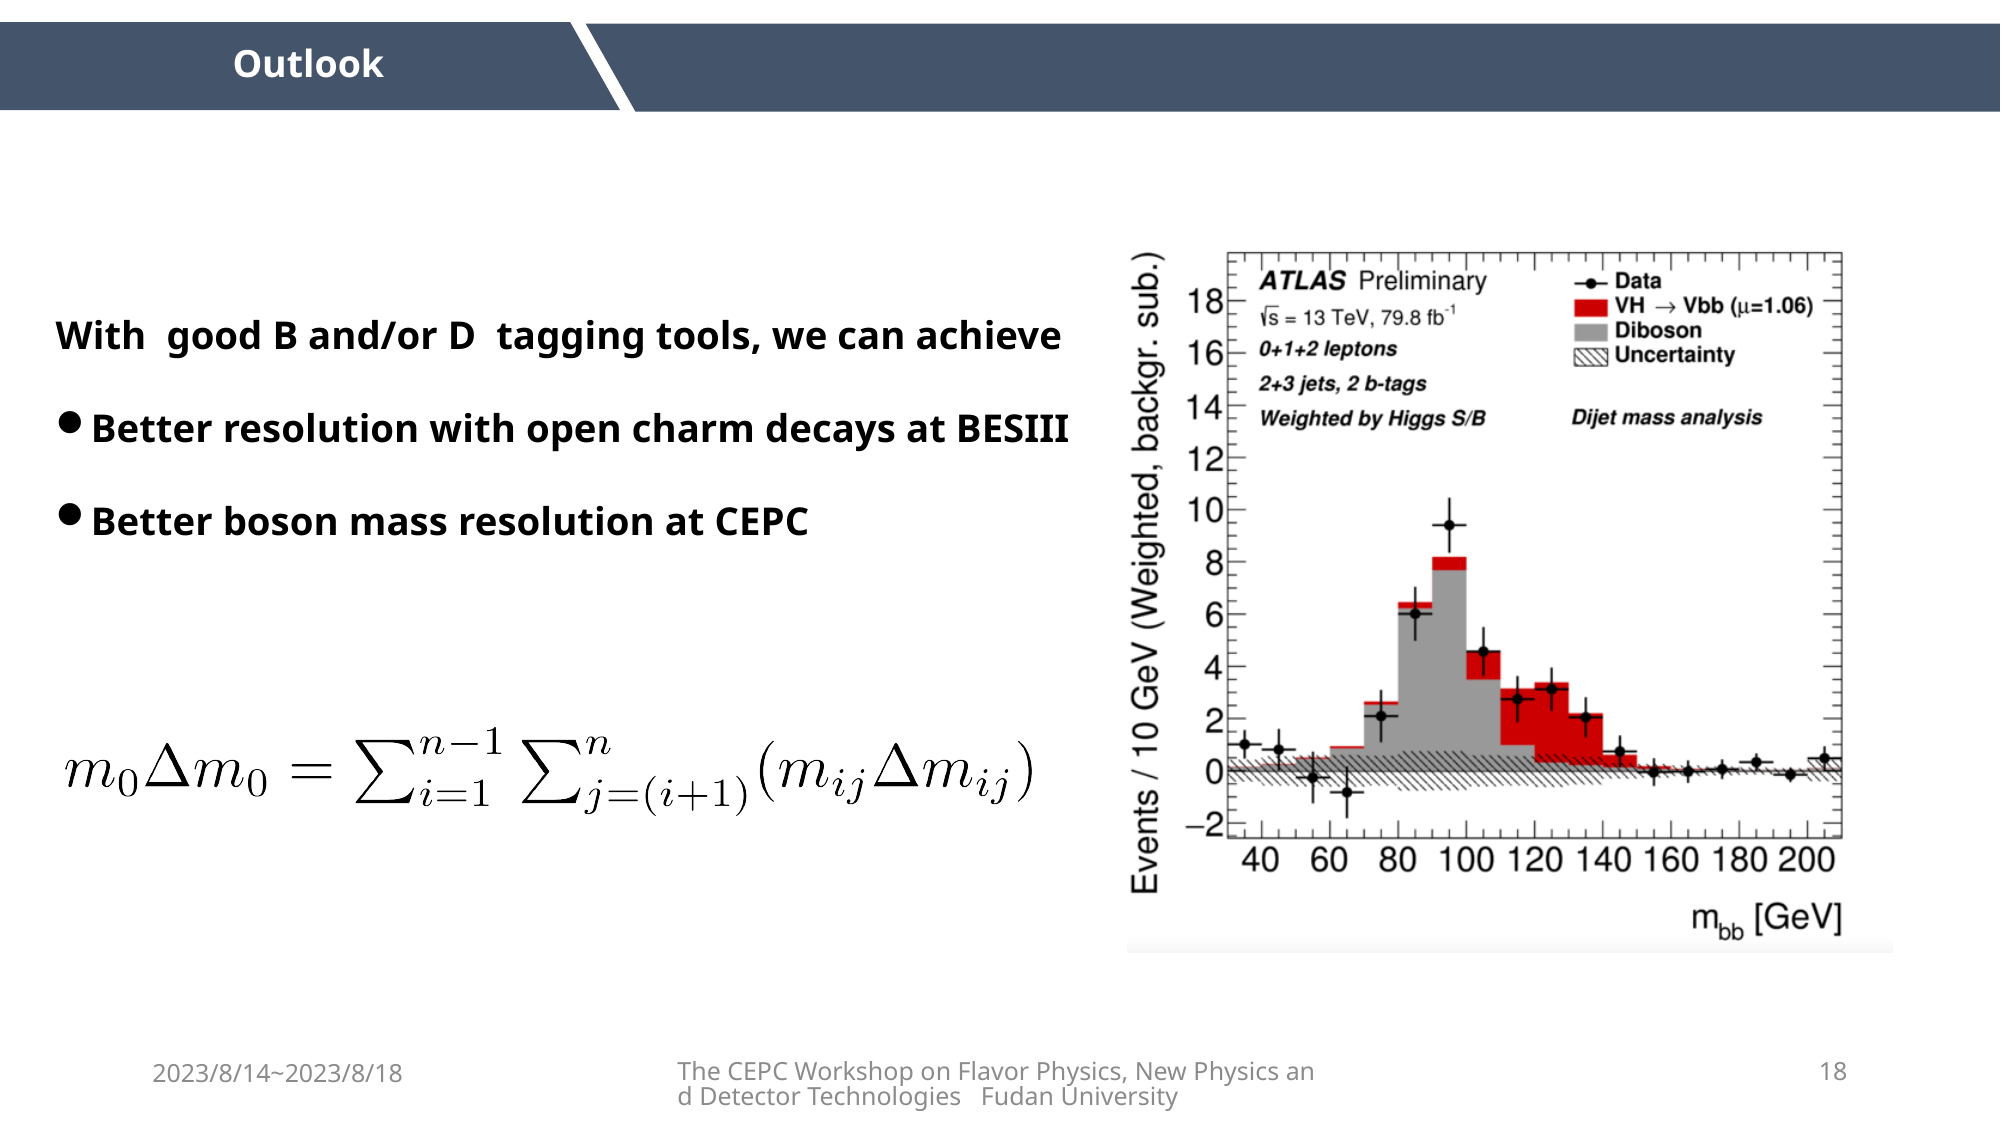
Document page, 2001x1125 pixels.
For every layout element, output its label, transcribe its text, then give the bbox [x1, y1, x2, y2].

picture [65, 727, 1032, 816]
picture [1127, 227, 1893, 953]
list With good B and/or D tagging tools, we can achieve Better resolution with open charm decays at BESIII Better boson mass resolution at CEPC [40, 276, 1087, 588]
slide_number 18 [1412, 1042, 1863, 1103]
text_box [0, 22, 2000, 112]
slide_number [137, 1042, 588, 1103]
footer The CEPC Workshop on Flavor Physics, New Physics and Detector Technologies Fudan University [662, 1042, 1338, 1103]
